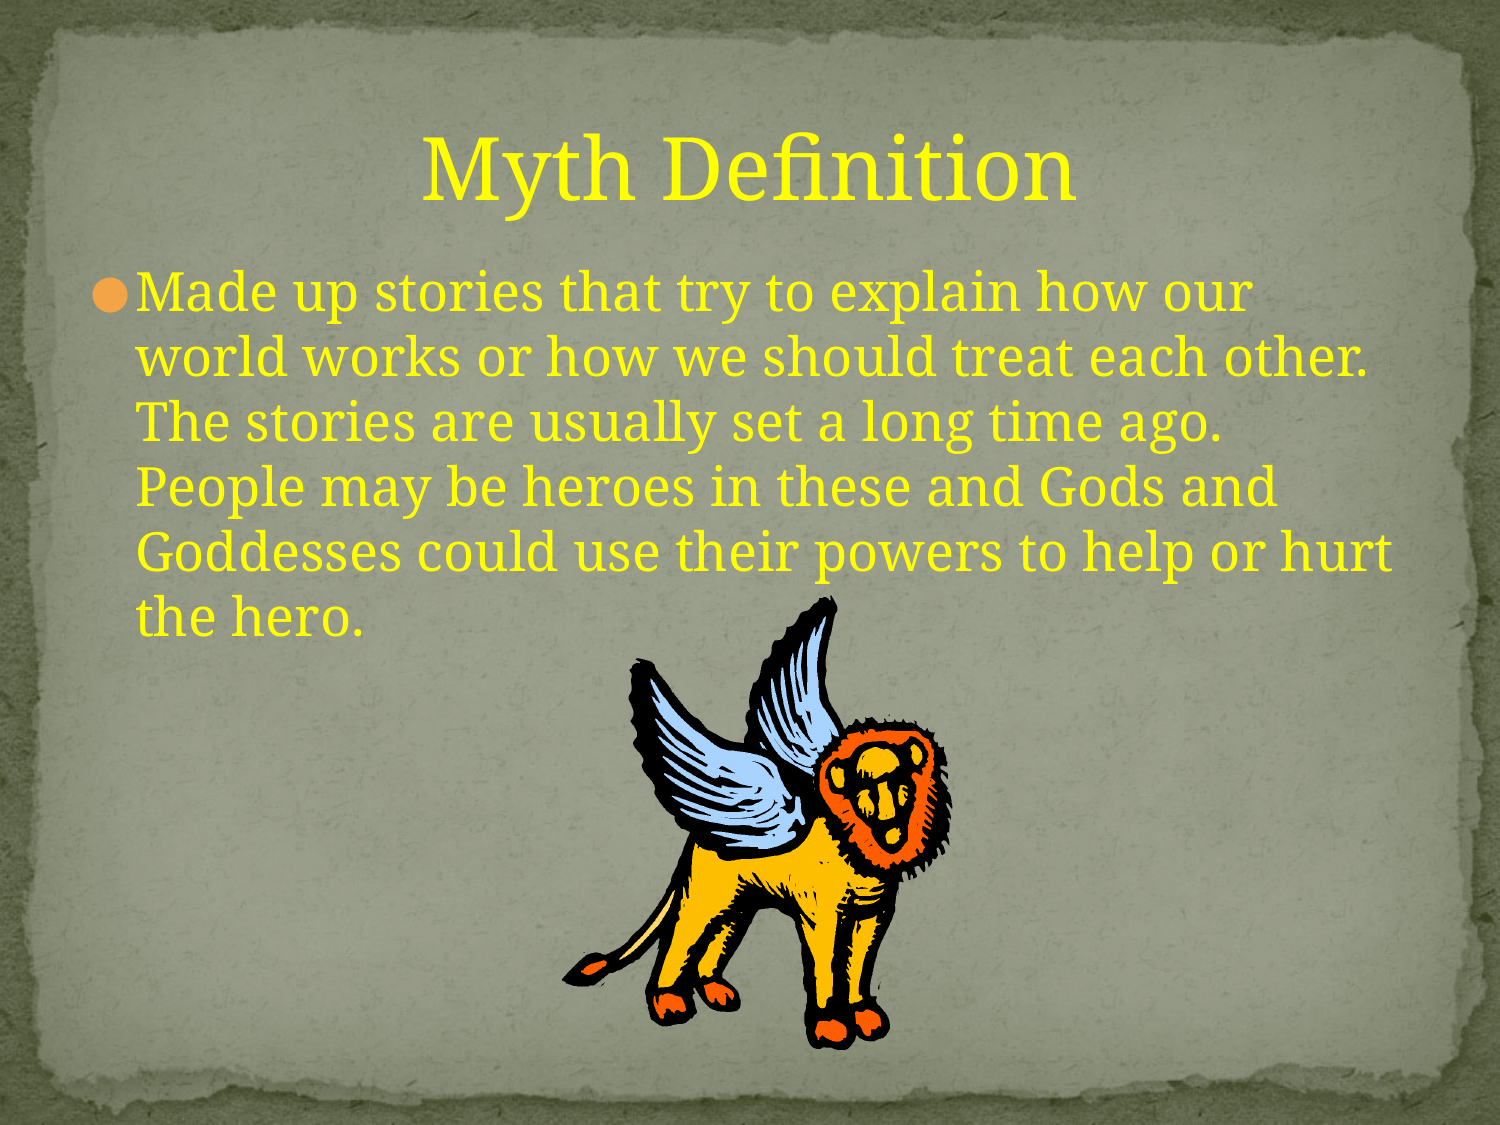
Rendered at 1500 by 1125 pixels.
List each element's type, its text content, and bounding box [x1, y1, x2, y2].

list Made up stories that try to explain how our world works or how we should treat each other. The stories are usually set a long time ago. People may be heroes in these and Gods and Goddesses could use their powers to help or hurt the hero. [75, 249, 1425, 1000]
title Myth Definition [75, 24, 1425, 225]
picture [0, 0, 1500, 1125]
